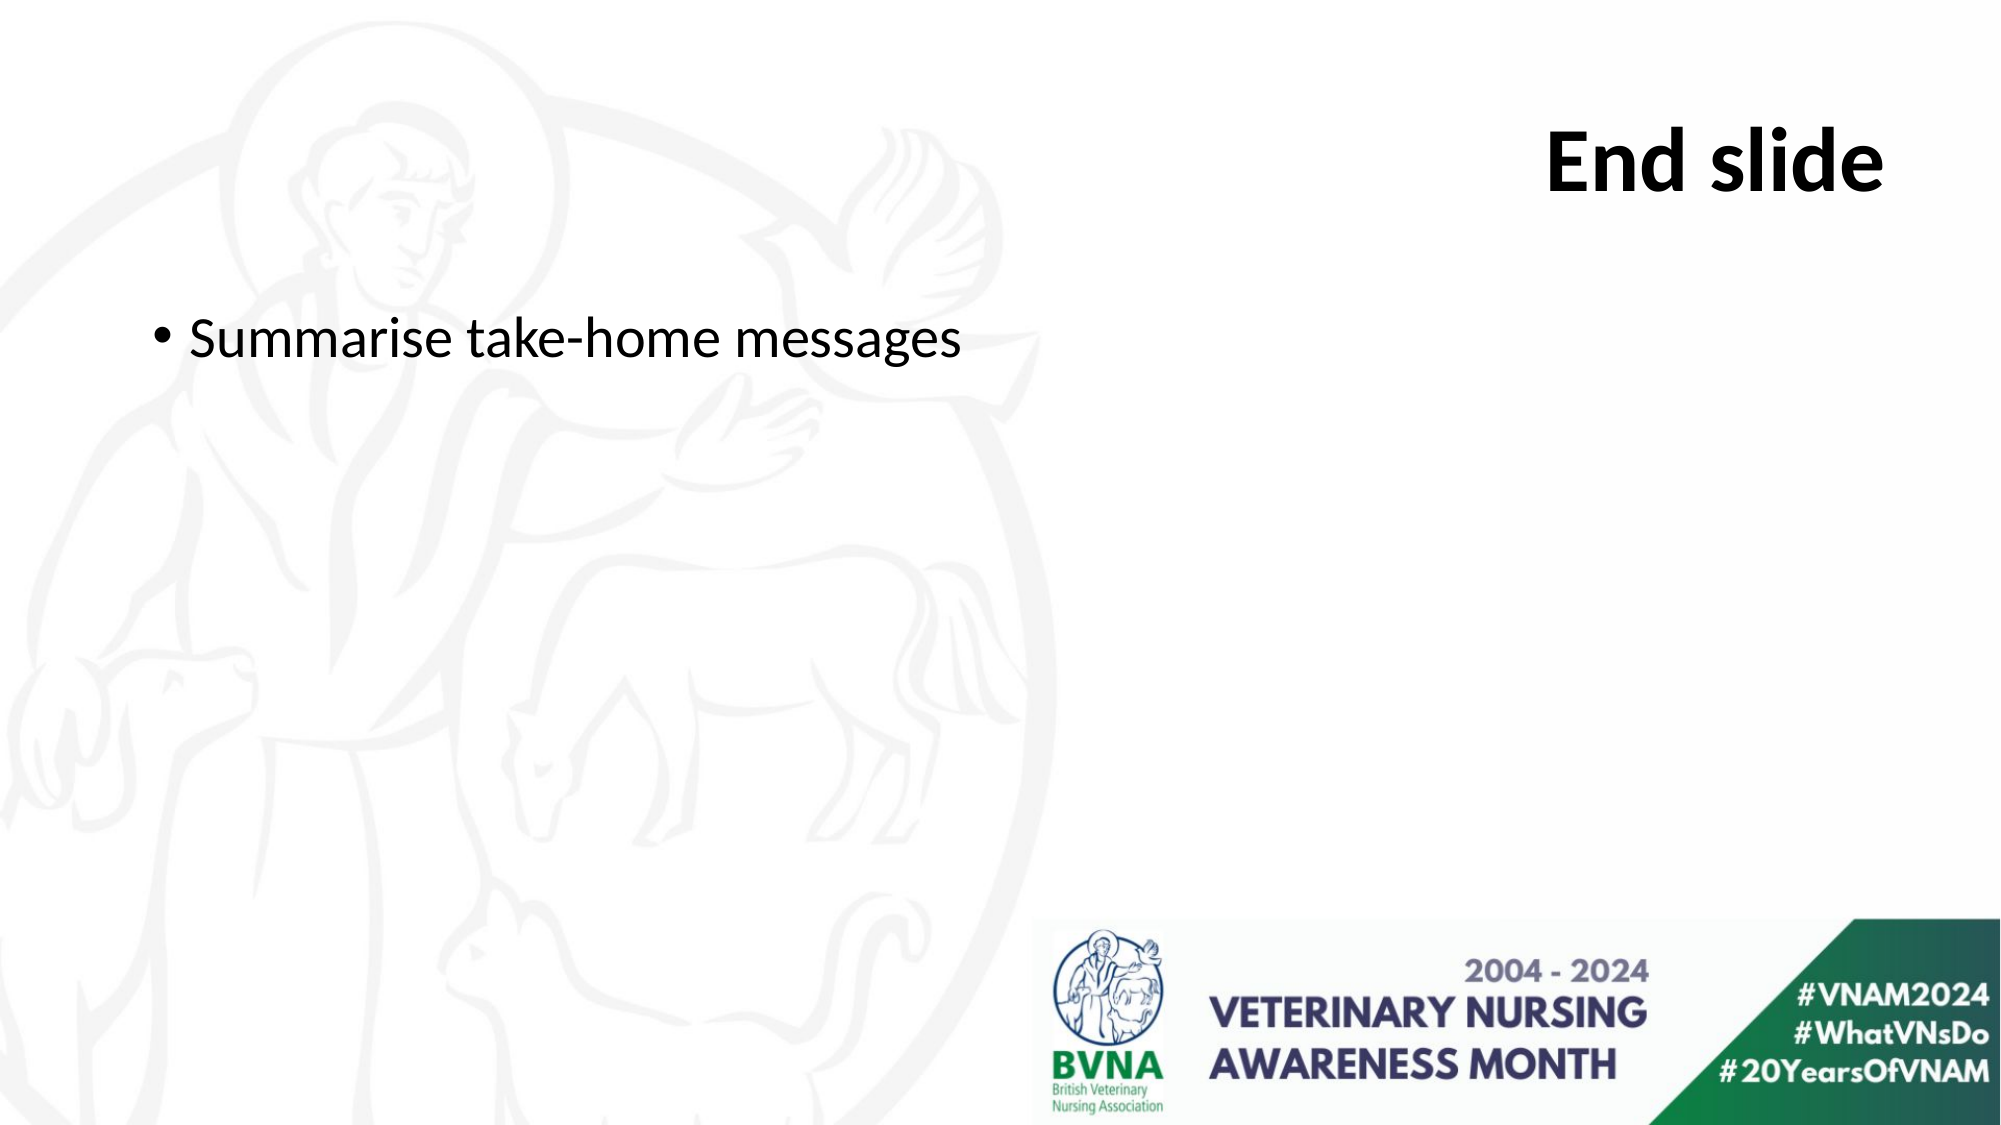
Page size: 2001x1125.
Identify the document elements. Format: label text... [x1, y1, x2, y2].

text_box End slide [213, 52, 1902, 271]
picture [0, 0, 2001, 1125]
list Summarise take-home messages [137, 299, 1863, 1014]
